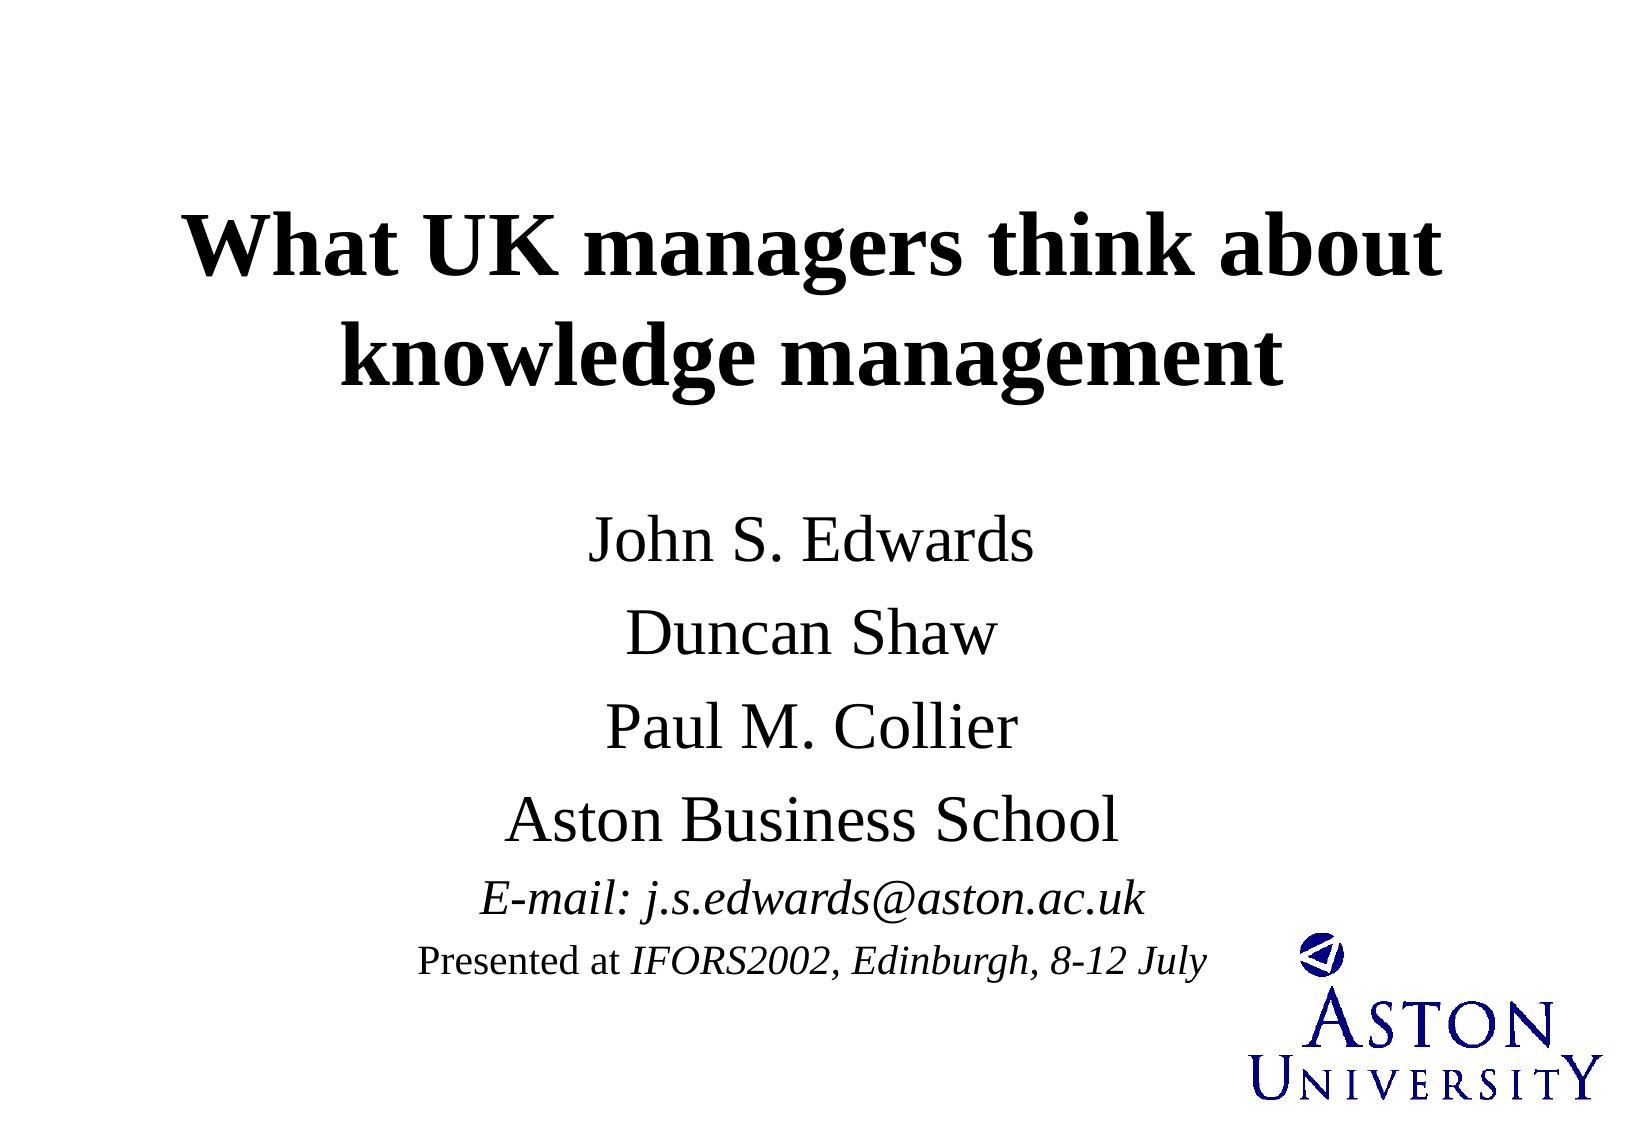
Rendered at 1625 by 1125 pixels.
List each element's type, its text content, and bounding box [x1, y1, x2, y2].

title What UK managers think about knowledge management [125, 200, 1500, 388]
picture [1248, 933, 1603, 1100]
subtitle John S. Edwards Duncan Shaw Paul M. Collier Aston Business School E-mail: j.s.edwards@aston.ac.uk Presented at IFORS2002, Edinburgh, 8-12 July [249, 487, 1375, 775]
